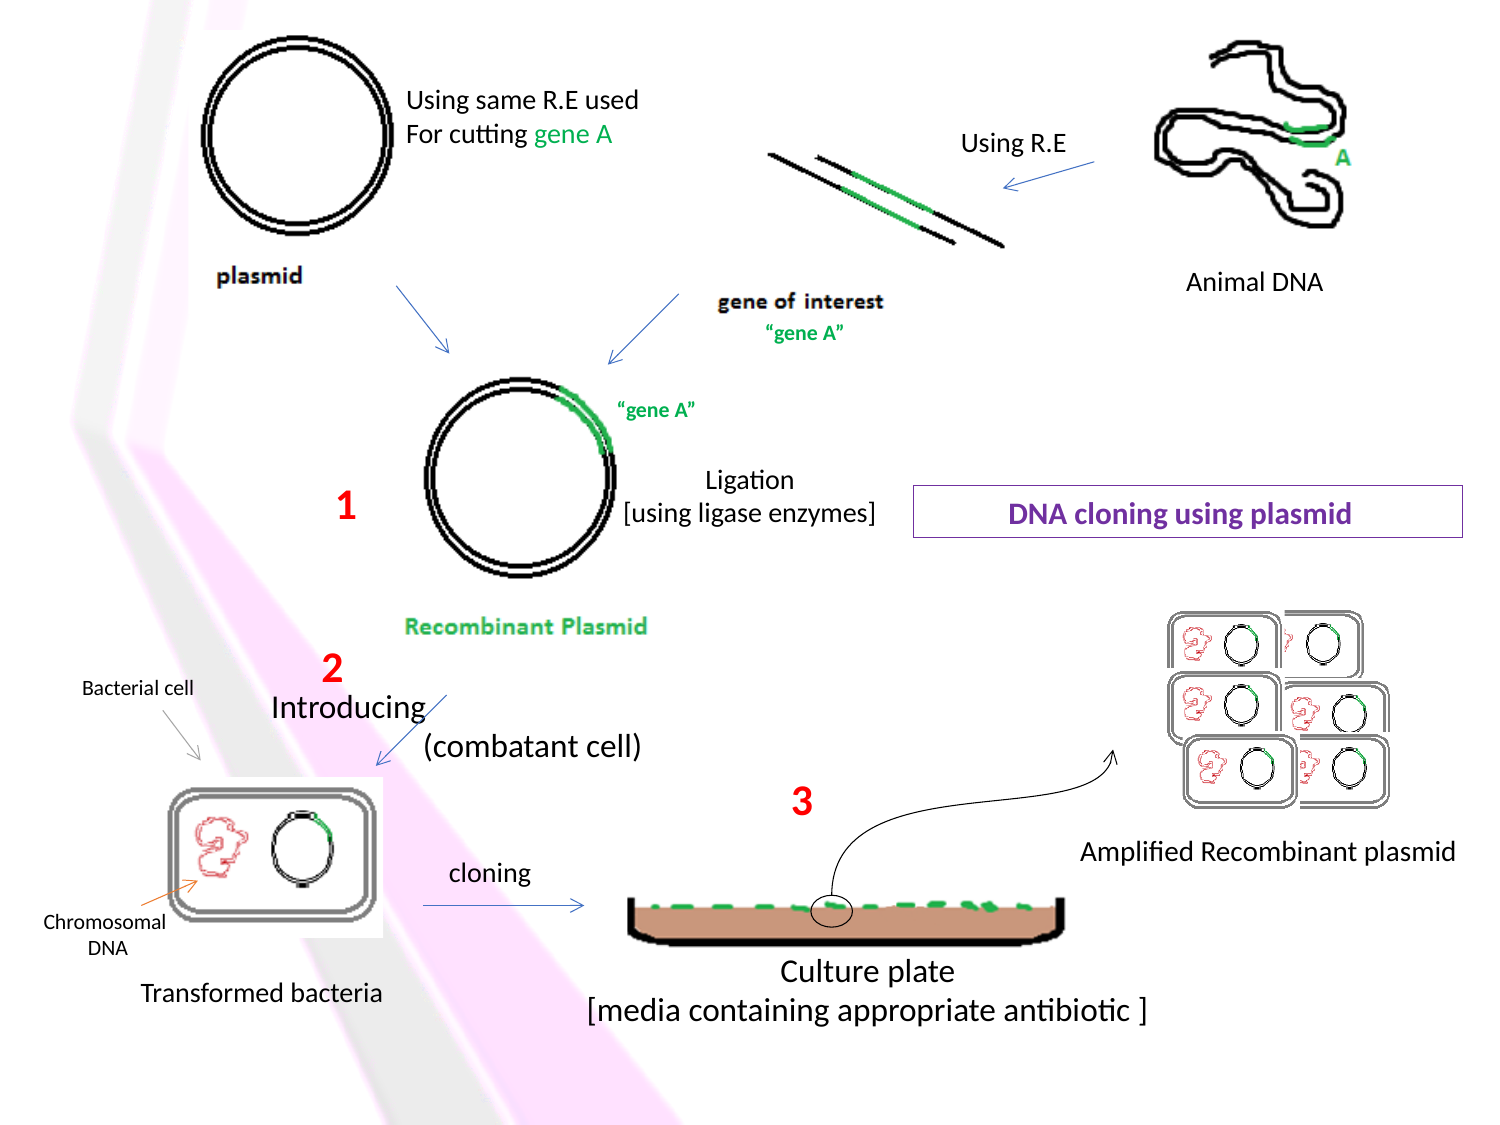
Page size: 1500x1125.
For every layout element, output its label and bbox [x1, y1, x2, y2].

text_box [899, 681, 1046, 964]
text_box [162, 710, 201, 761]
text_box [396, 285, 450, 354]
picture [0, 0, 1500, 1125]
text_box [375, 694, 447, 766]
text_box [607, 293, 679, 365]
text_box [141, 880, 198, 906]
text_box [1002, 161, 1095, 189]
